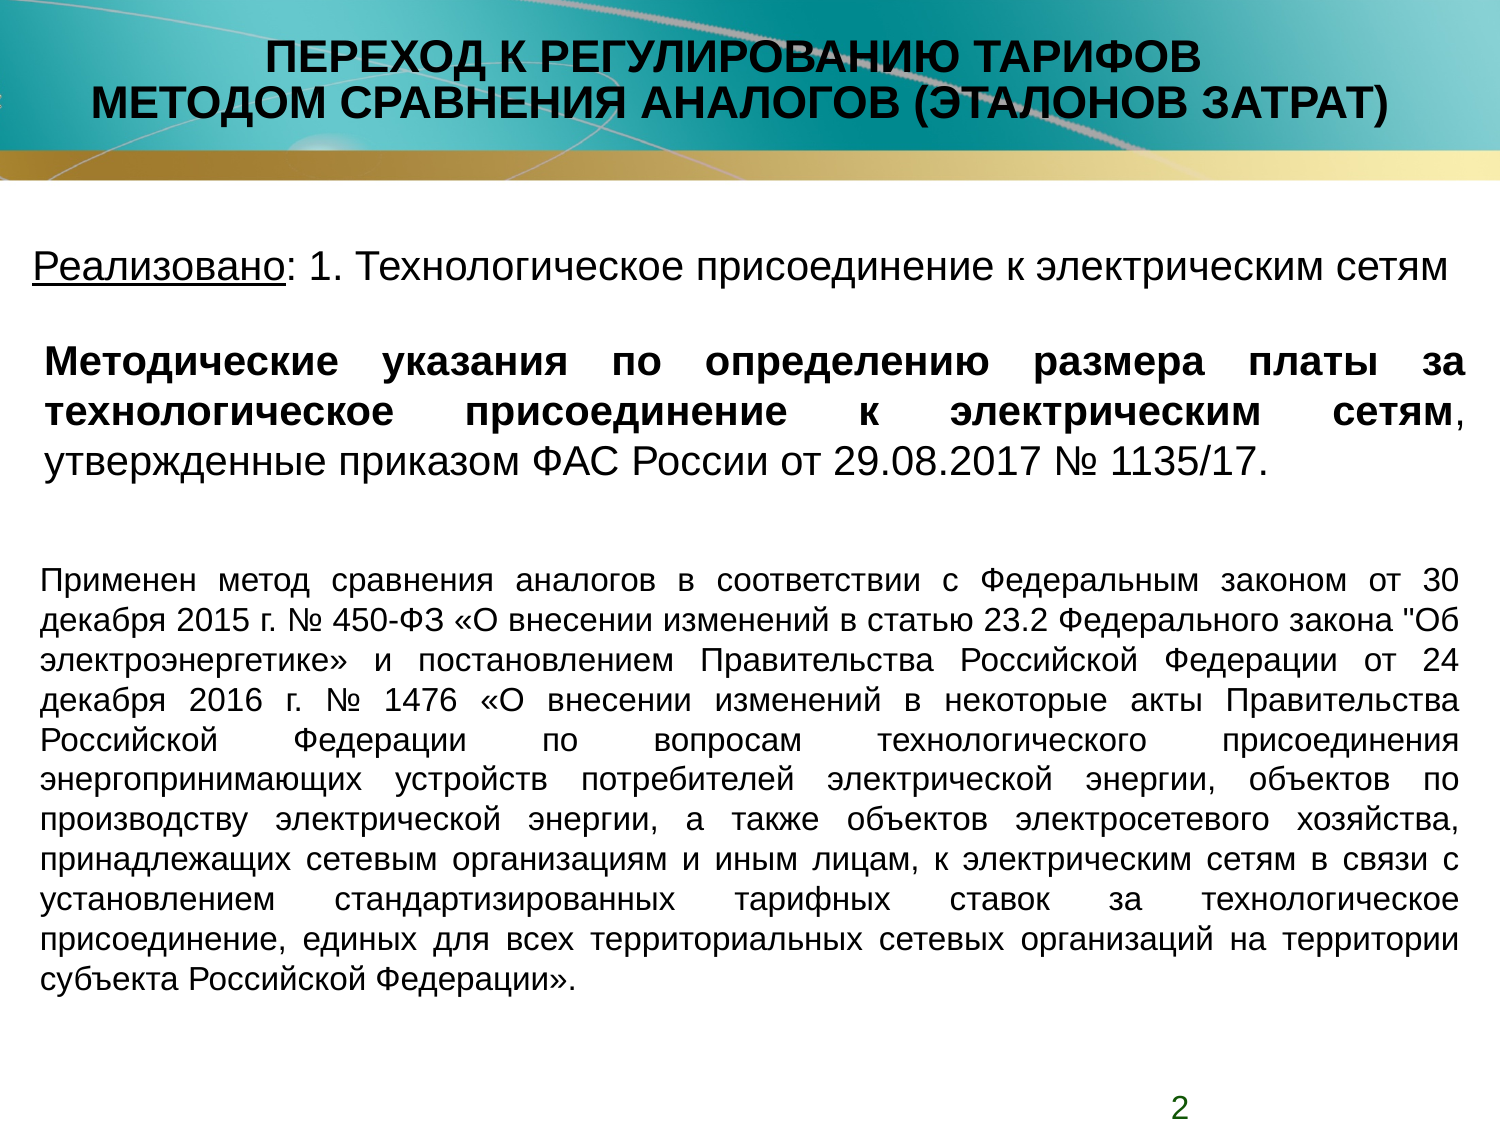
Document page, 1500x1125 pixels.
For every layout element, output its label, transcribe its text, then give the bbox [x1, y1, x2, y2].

text_box Методические указания по определению размера платы за технологическое присоединение к электрическим сетям, утвержденные приказом ФАС России от 29.08.2017 № 1135/17. [29, 326, 1481, 492]
title Переход к регулированию тарифов методом сравнения аналогов (эталонов затрат) [0, 37, 1481, 126]
text_box 2 [1156, 1079, 1500, 1125]
text_box Применен метод сравнения аналогов в соответствии с Федеральным законом от 30 декабря 2015 г. № 450-ФЗ «О внесении изменений в статью 23.2 Федерального закона "Об электроэнергетике» и постановлением Правительства Российской Федерации от 24 декабря 2016 г. № 1476 «О внесении изменений в некоторые акты Правительства Российской Федерации по вопросам технологического присоединения энергопринимающих устройств потребителей электрической энергии, объектов по производству электрической энергии, а также объектов электросетевого хозяйства, принадлежащих сетевым организациям и иным лицам, к электрическим сетям в связи с установлением стандартизированных тарифных ставок за технологическое присоединение, единых для всех территориальных сетевых организаций на территории субъекта Российской Федерации». [25, 550, 1477, 1005]
text_box Реализовано: 1. Технологическое присоединение к электрическим сетям [17, 231, 1500, 297]
picture [0, 0, 1500, 213]
